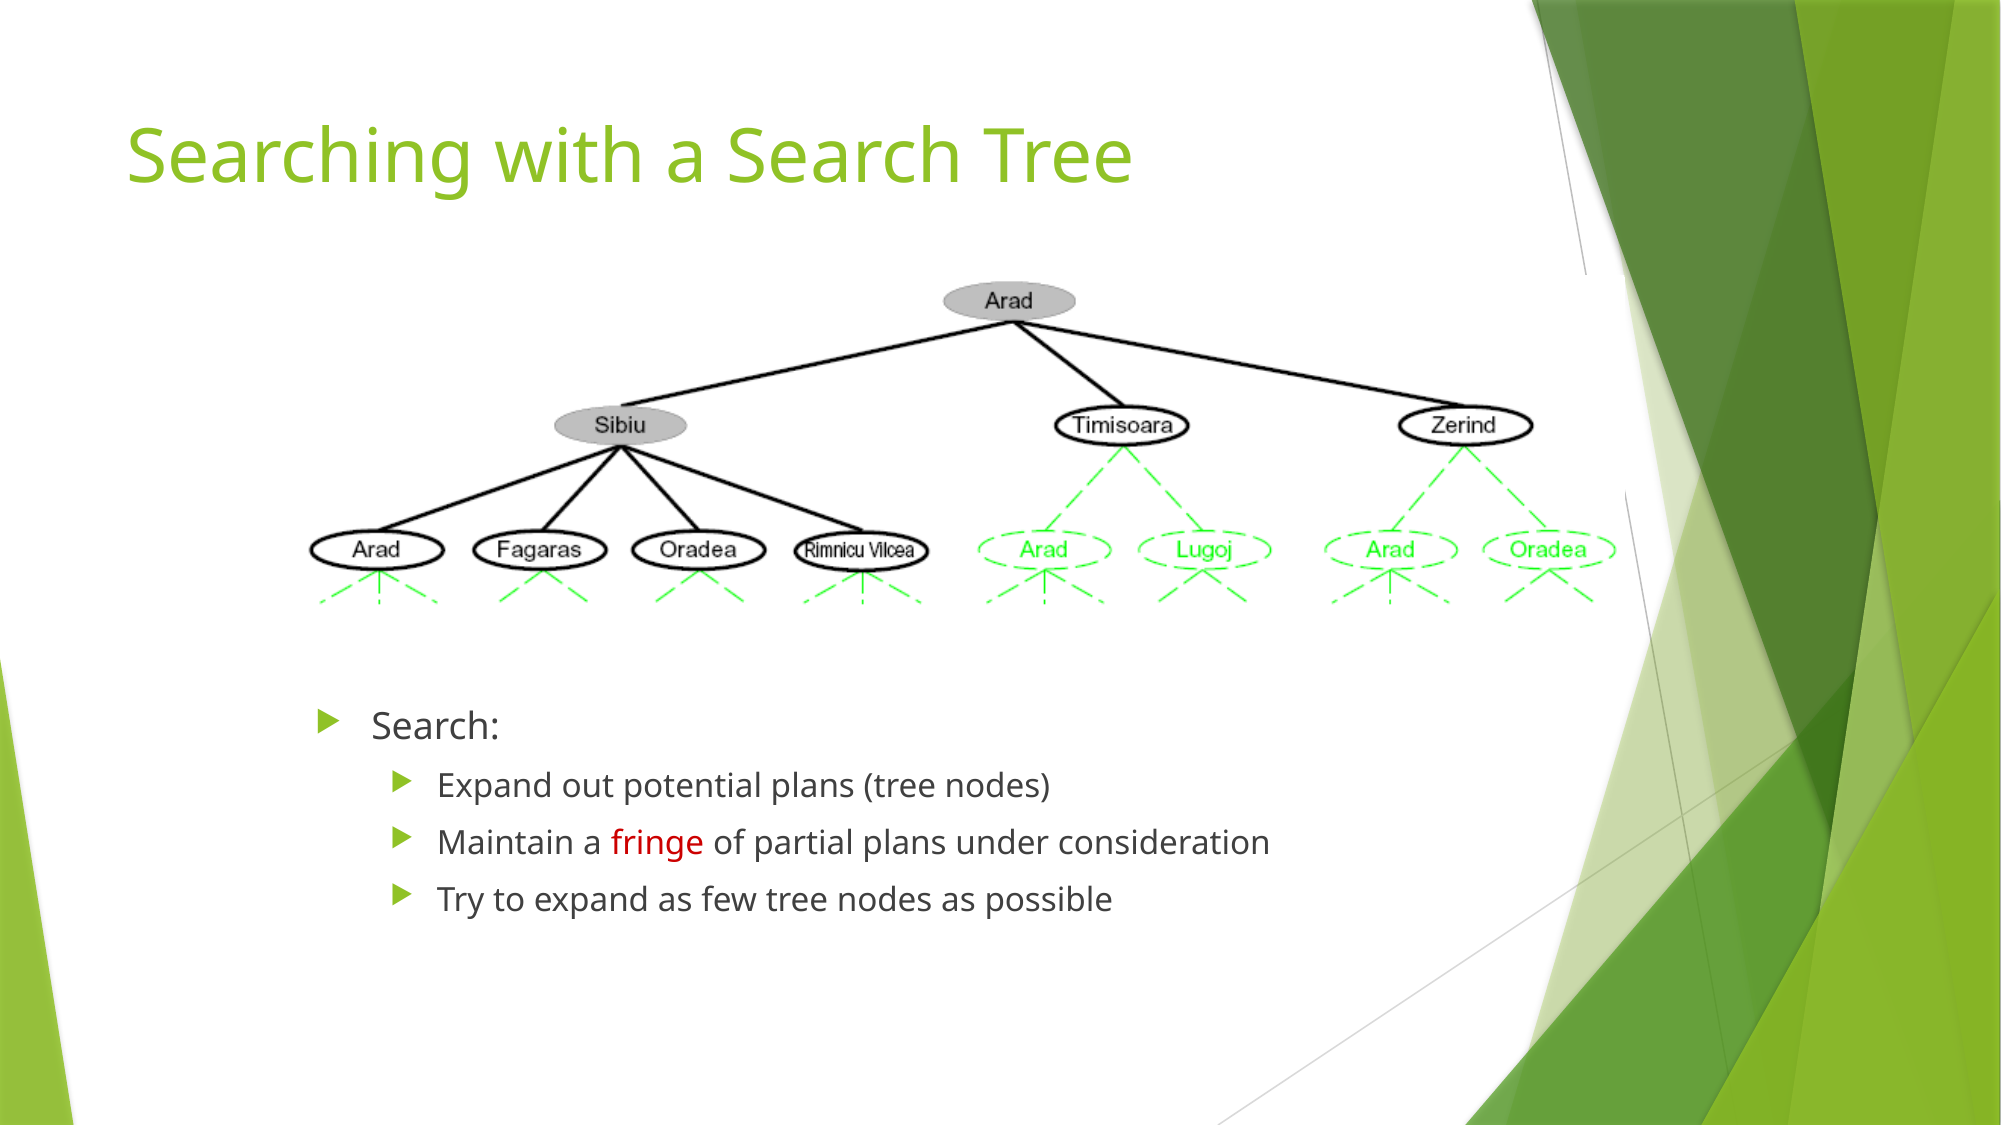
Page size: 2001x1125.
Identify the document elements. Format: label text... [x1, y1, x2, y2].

picture [299, 274, 1625, 616]
title Searching with a Search Tree [111, 99, 1522, 317]
list Search: Expand out potential plans (tree nodes) Maintain a fringe of partial plans under consideration Try to expand as few tree nodes as possible [300, 699, 1788, 1025]
